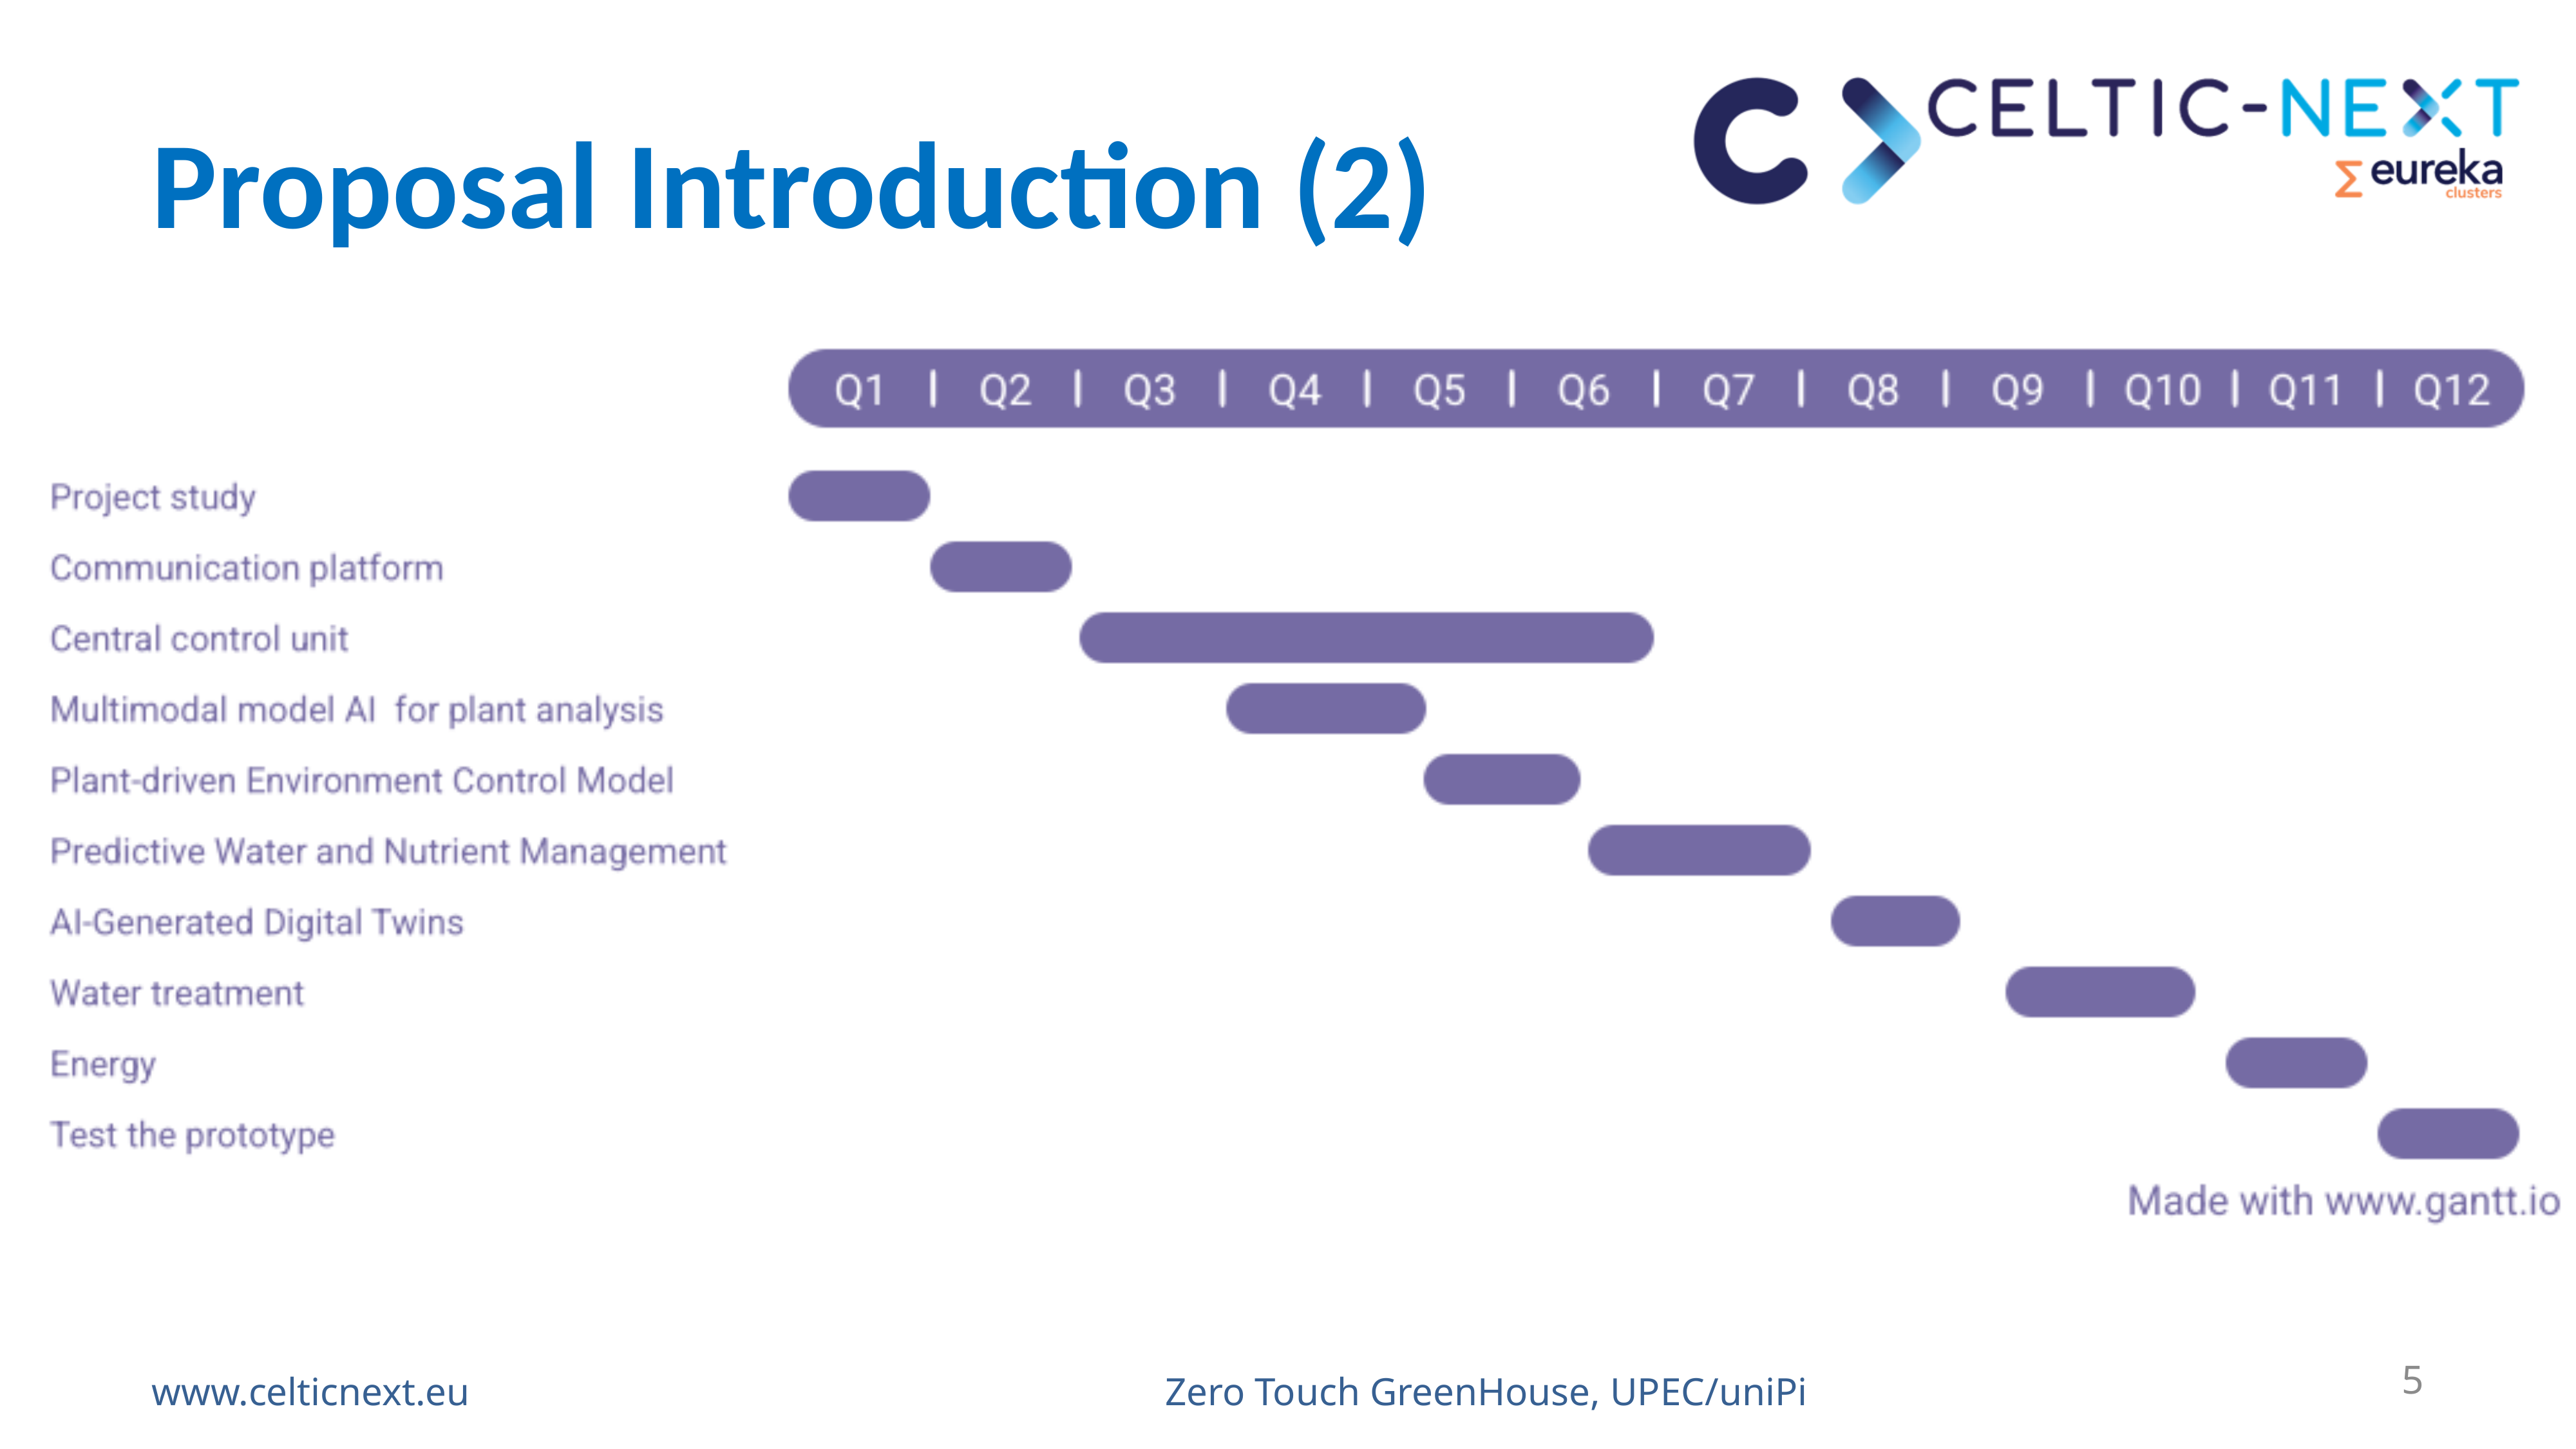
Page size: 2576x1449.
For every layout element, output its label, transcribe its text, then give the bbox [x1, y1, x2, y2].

title Proposal Introduction (2) [129, 58, 2447, 297]
text_box www.celticnext.eu Zero Touch GreenHouse, UPEC/uniPi [128, 1356, 2297, 1425]
picture [0, 299, 2576, 1239]
slide_number 5 [1846, 1343, 2447, 1421]
picture [1627, 11, 2576, 261]
